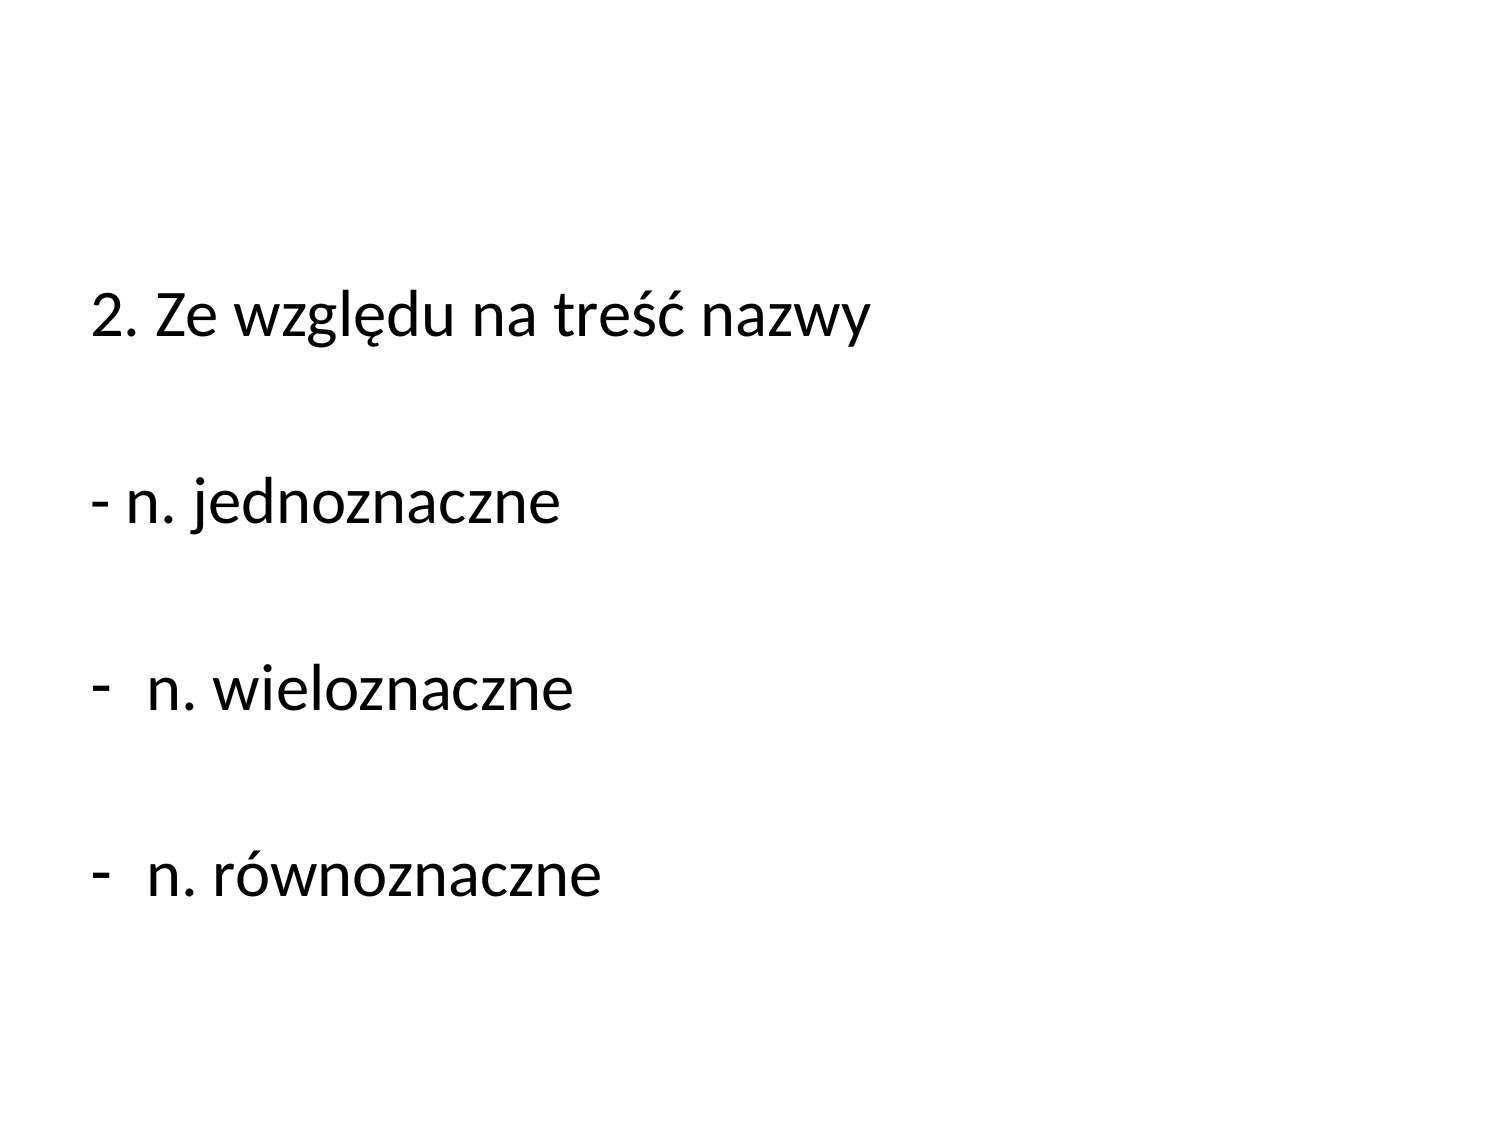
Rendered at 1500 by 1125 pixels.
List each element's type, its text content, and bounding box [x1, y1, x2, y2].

list 2. Ze względu na treść nazwy - n. jednoznaczne n. wieloznaczne n. równoznaczne [75, 262, 1425, 1005]
